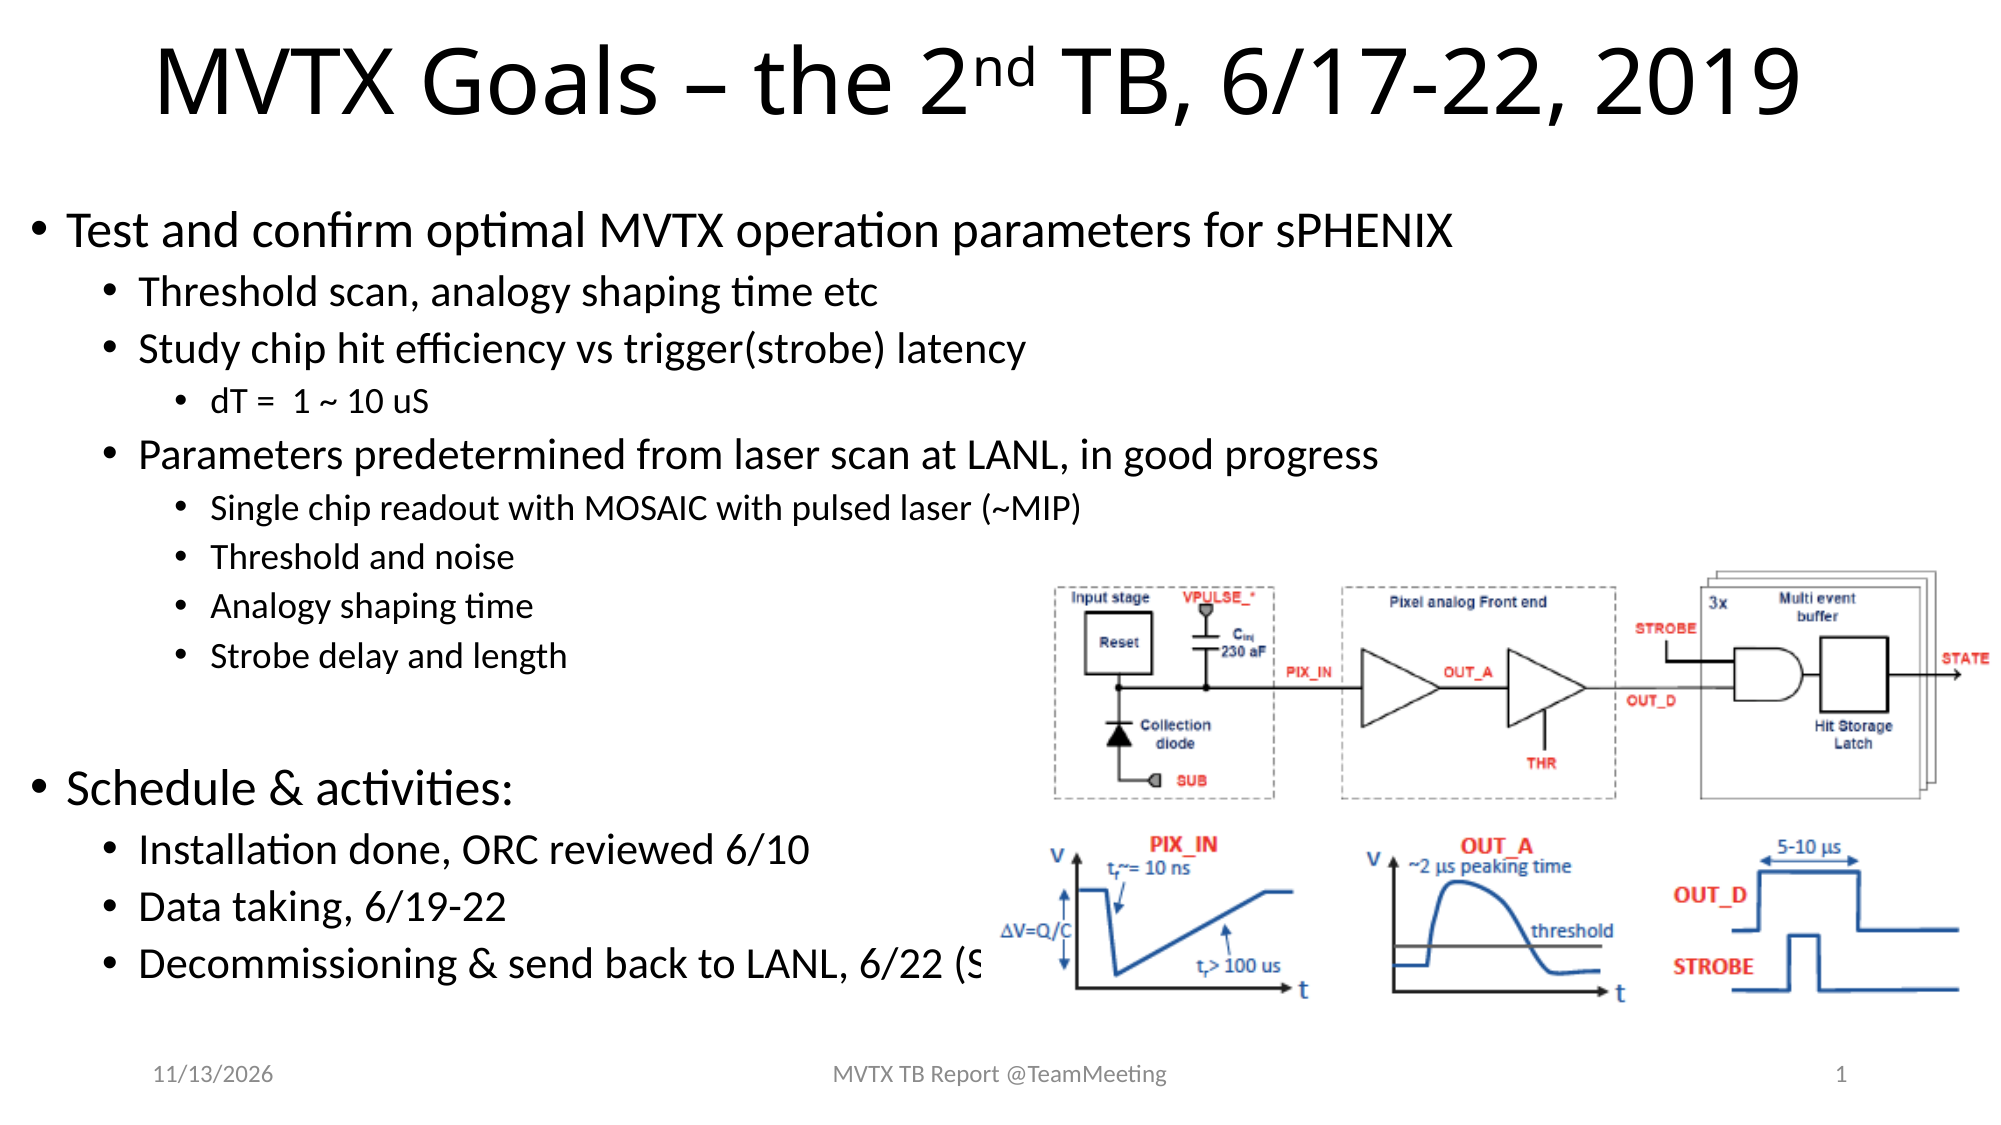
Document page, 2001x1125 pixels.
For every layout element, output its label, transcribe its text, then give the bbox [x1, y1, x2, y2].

title MVTX Goals – the 2nd TB, 6/17-22, 2019 [137, 3, 1863, 167]
footer MVTX TB Report @TeamMeeting [662, 1042, 1338, 1103]
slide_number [137, 1042, 588, 1103]
slide_number 1 [1412, 1042, 1863, 1103]
picture [981, 543, 2000, 1020]
list Test and confirm optimal MVTX operation parameters for sPHENIX Threshold scan, analogy shaping time etc Study chip hit efficiency vs trigger(strobe) latency dT = 1 ~ 10 uS Parameters predetermined from laser scan at LANL, in good progress Single chip readout with MOSAIC with pulsed laser (~MIP) Threshold and noise Analogy shaping time Strobe delay and length Schedule & activities: Installation done, ORC reviewed 6/10 Data taking, 6/19-22 Decommissioning & send back to LANL, 6/22 (Sat) [15, 195, 1741, 997]
